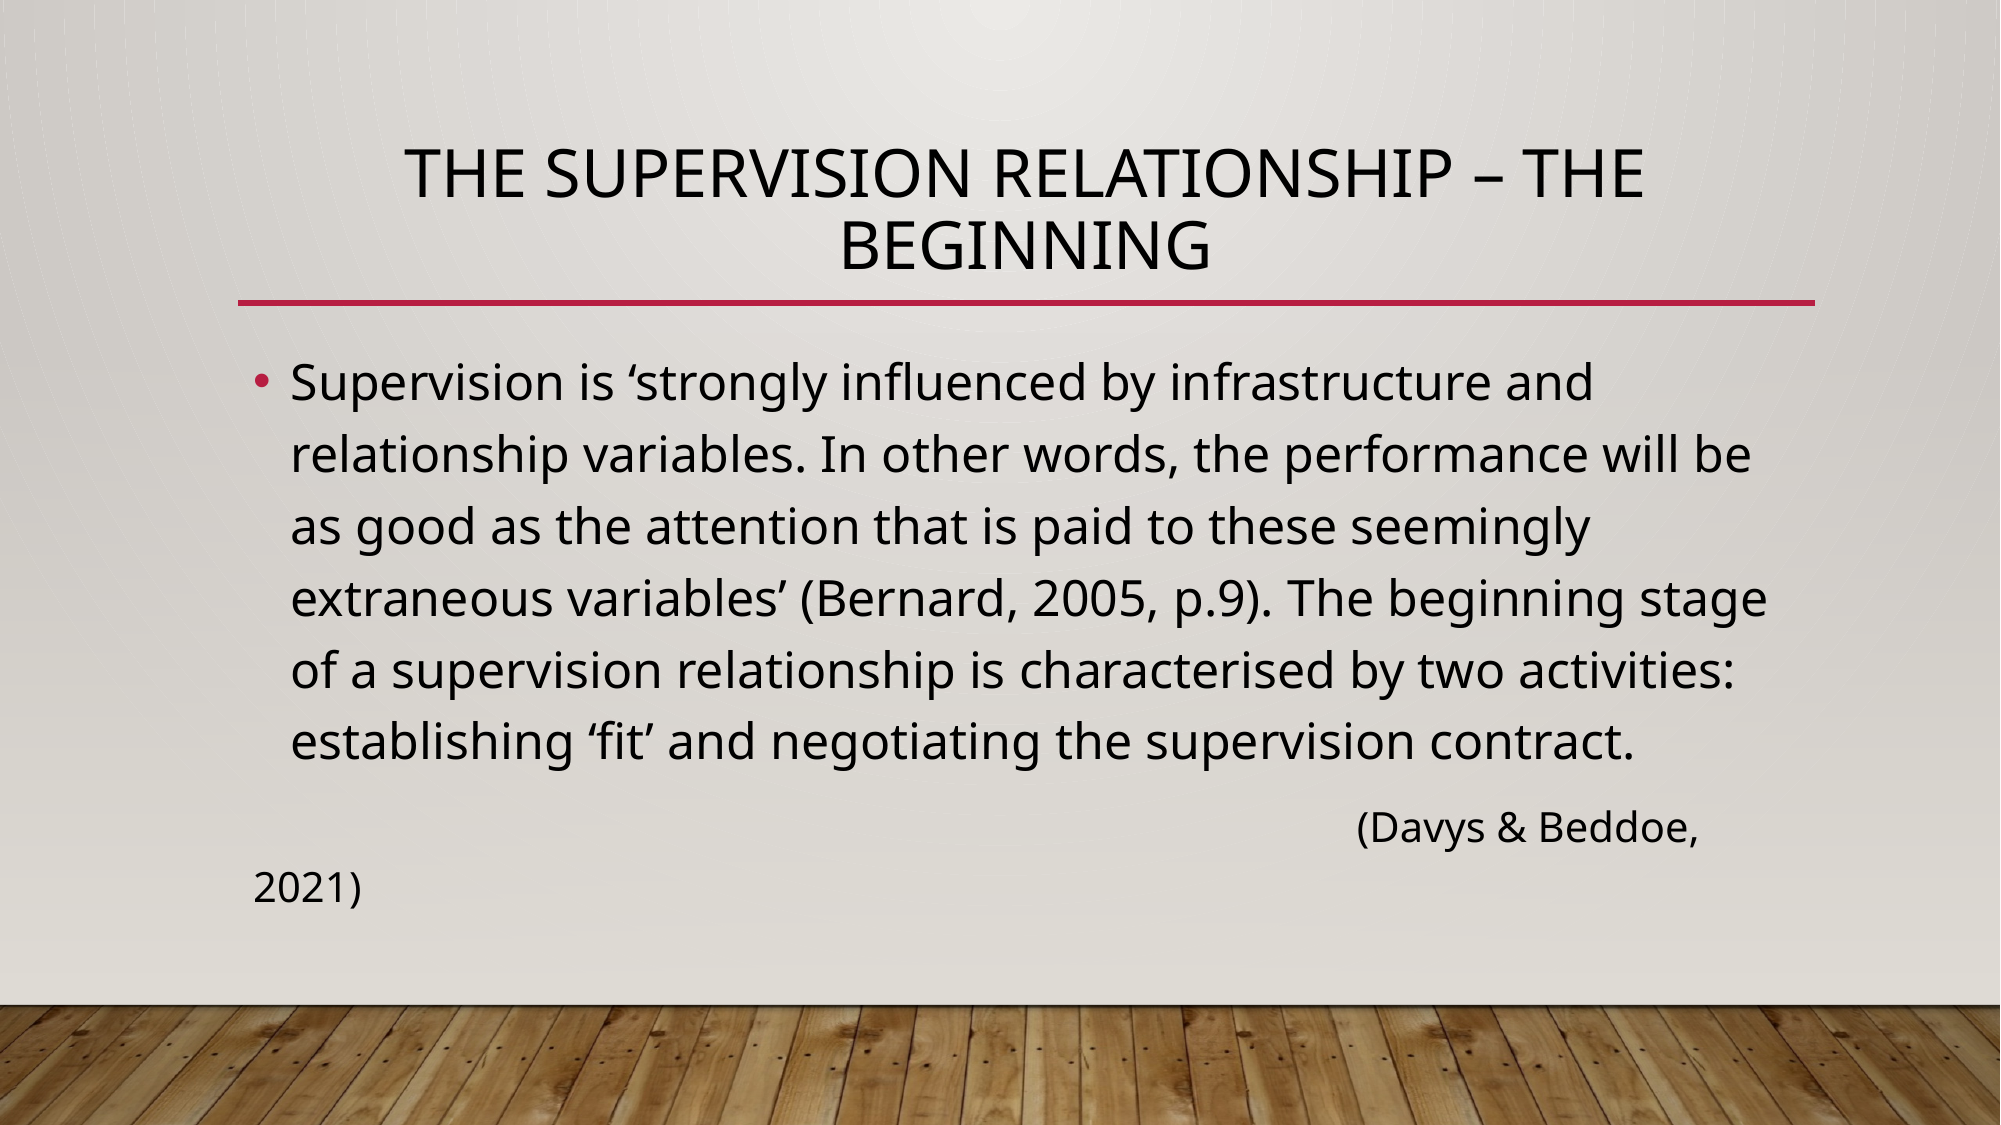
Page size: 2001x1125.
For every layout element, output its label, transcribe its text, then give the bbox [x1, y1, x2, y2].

list Supervision is ‘strongly influenced by infrastructure and relationship variables. In other words, the performance will be as good as the attention that is paid to these seemingly extraneous variables’ (Bernard, 2005, p.9). The beginning stage of a supervision relationship is characterised by two activities: establishing ‘fit’ and negotiating the supervision contract. (Davys & Beddoe, 2021) [238, 330, 1814, 897]
picture [0, 1005, 2000, 1125]
title THE SUPERVISION RELATIONSHIP – The beginning [238, 131, 1814, 305]
